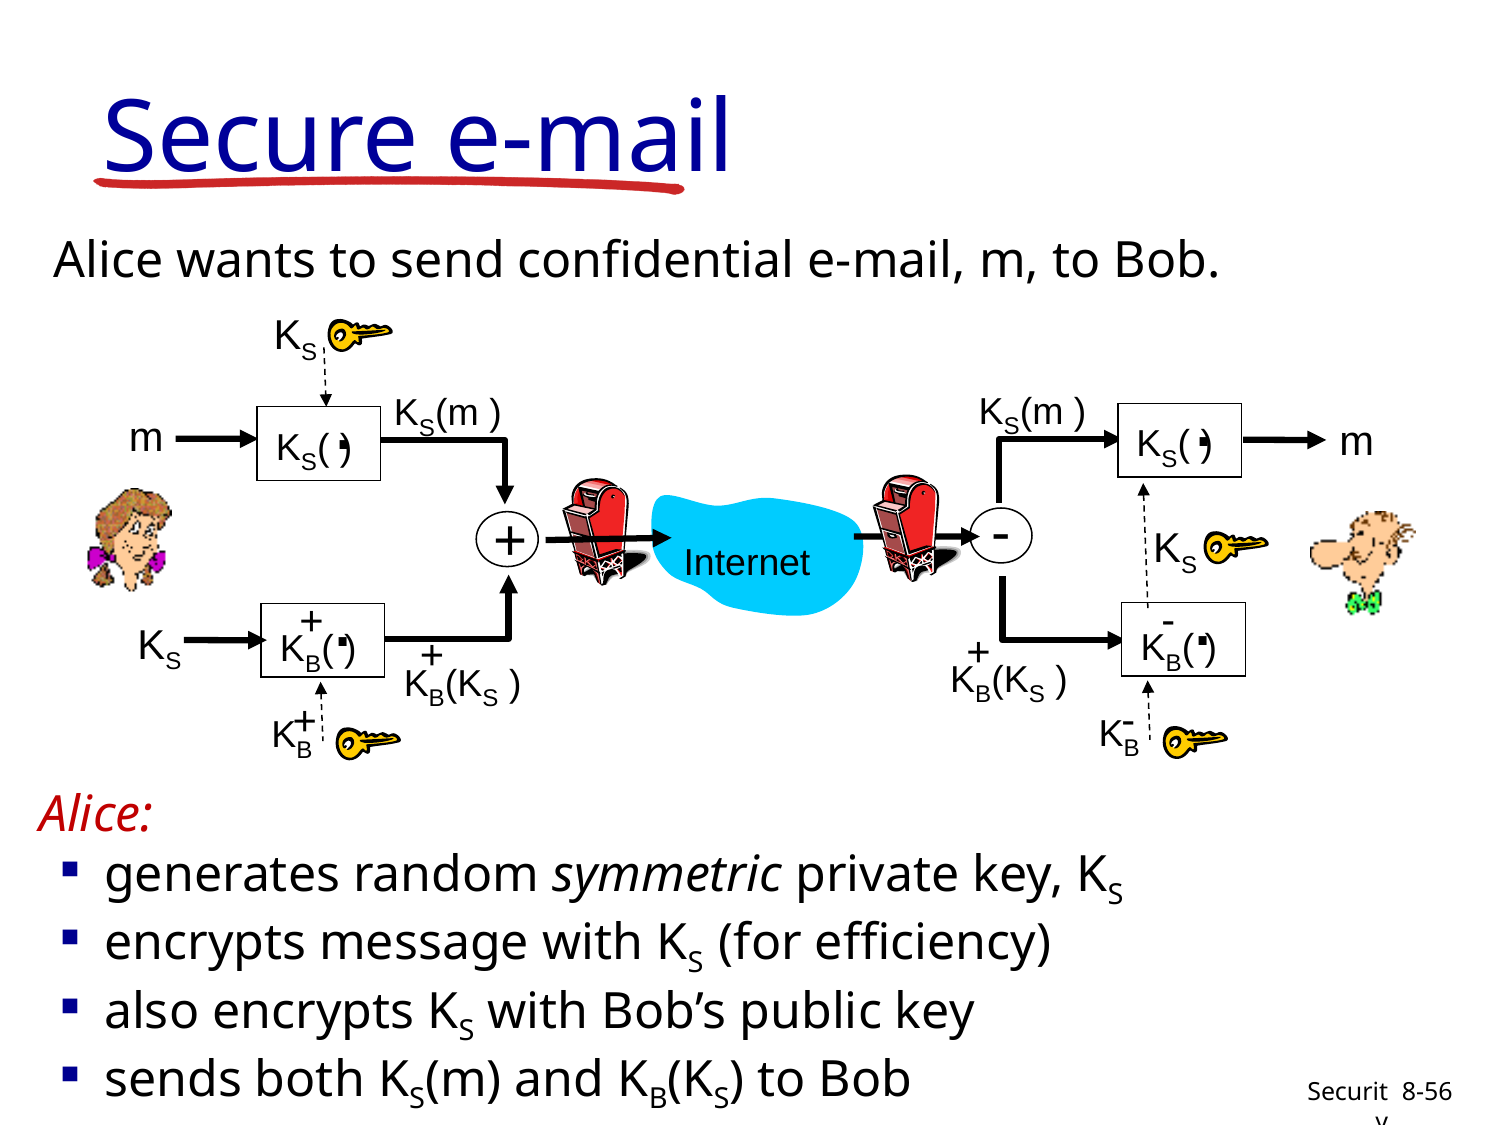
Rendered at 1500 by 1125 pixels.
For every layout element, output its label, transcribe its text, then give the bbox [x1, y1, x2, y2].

text_box Alice wants to send confidential e-mail, m, to Bob. [25, 219, 1237, 295]
title Secure e-mail [87, 37, 1363, 225]
picture [90, 170, 691, 200]
text_box Alice: generates random symmetric private key, KS encrypts message with KS (for efficiency) also encrypts KS with Bob’s public key sends both KS(m) and KB(KS) to Bob [24, 774, 1139, 1122]
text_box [84, 300, 1416, 765]
text_box 8-56 [1387, 1068, 1500, 1113]
footer Security [1284, 1067, 1403, 1110]
